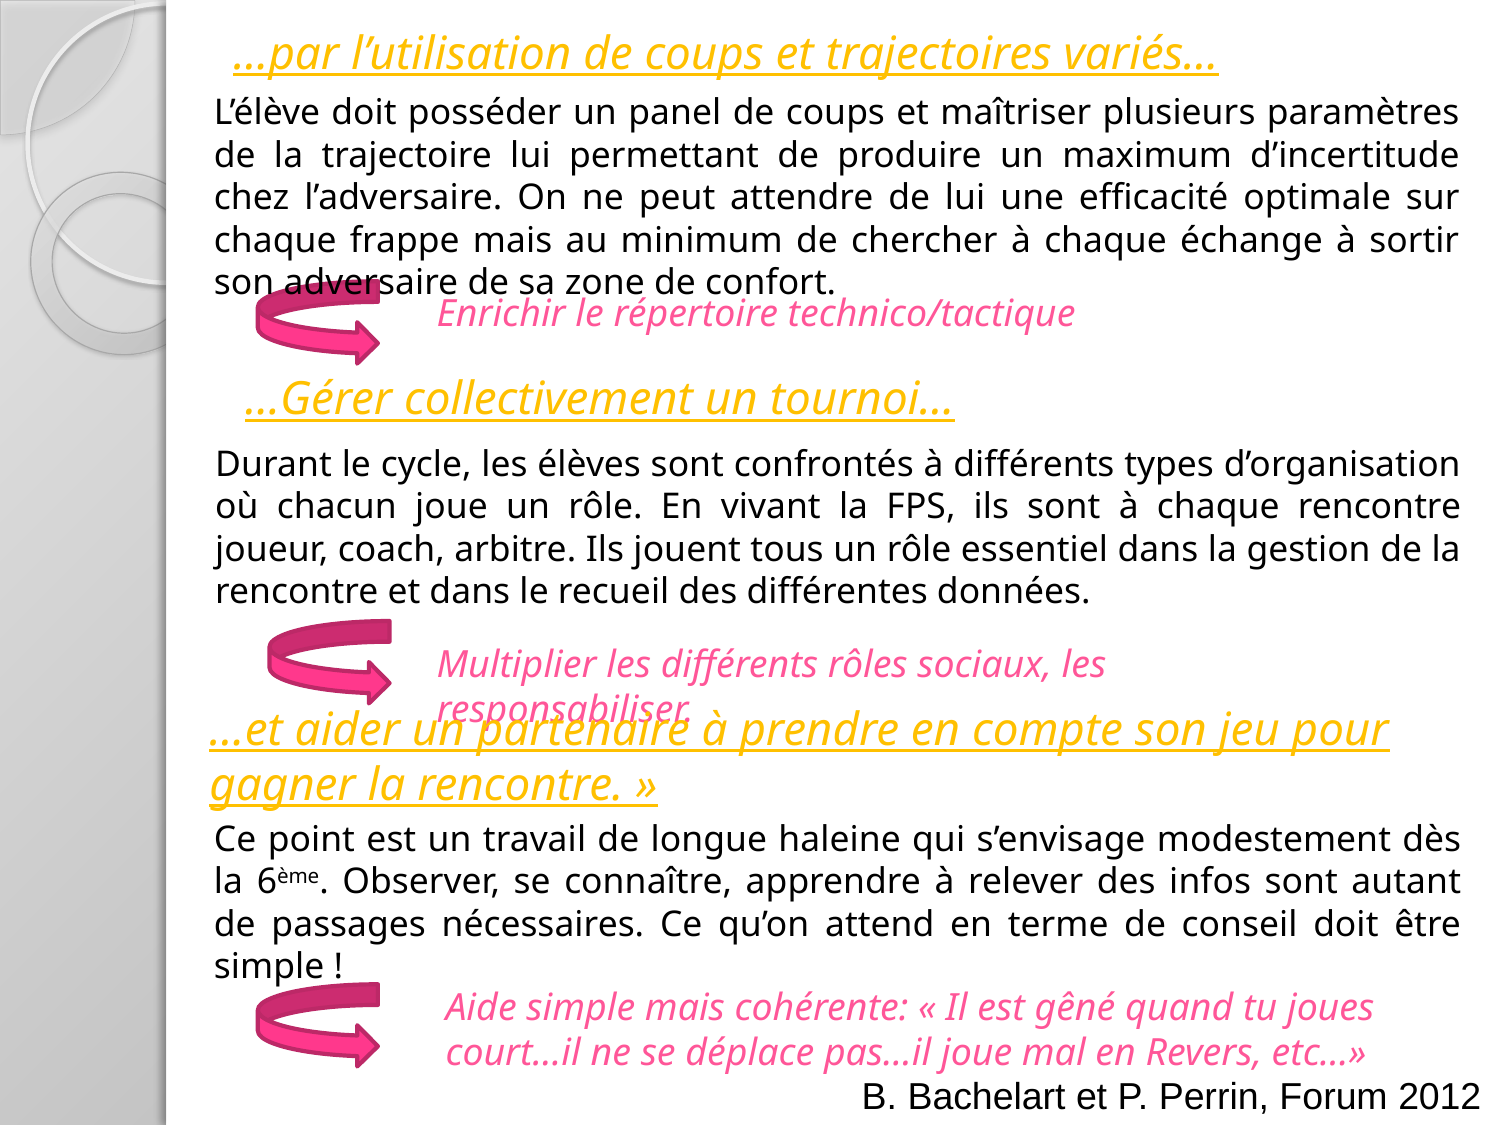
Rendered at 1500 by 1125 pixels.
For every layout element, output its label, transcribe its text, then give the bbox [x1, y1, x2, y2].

text_box Ce point est un travail de longue haleine qui s’envisage modestement dès la 6ème. Observer, se connaître, apprendre à relever des infos sont autant de passages nécessaires. Ce qu’on attend en terme de conseil doit être simple ! [199, 808, 1477, 994]
text_box …et aider un partenaire à prendre en compte son jeu pour gagner la rencontre. » [194, 692, 1500, 818]
text_box [267, 618, 392, 692]
text_box Durant le cycle, les élèves sont confrontés à différents types d’organisation où chacun joue un rôle. En vivant la FPS, ils sont à chaque rencontre joueur, coach, arbitre. Ils jouent tous un rôle essentiel dans la gestion de la rencontre et dans le recueil des différentes données. [200, 433, 1477, 619]
text_box …Gérer collectivement un tournoi… [230, 361, 1294, 432]
title …par l’utilisation de coups et trajectoires variés… [218, 0, 1449, 81]
text_box Enrichir le répertoire technico/tactique [421, 310, 1355, 341]
text_box Multiplier les différents rôles sociaux, les responsabiliser. [421, 632, 1273, 692]
text_box Aide simple mais cohérente: « Il est gêné quand tu joues court…il ne se déplace pas…il joue mal en Revers, etc…» [430, 976, 1447, 1081]
text_box L’élève doit posséder un panel de coups et maîtriser plusieurs paramètres de la trajectoire lui permettant de produire un maximum d’incertitude chez l’adversaire. On ne peut attendre de lui une efficacité optimale sur chaque frappe mais au minimum de chercher à chaque échange à sortir son adversaire de sa zone de confort. [199, 81, 1475, 310]
text_box [255, 982, 380, 1069]
text_box [255, 310, 380, 361]
text_box B. Bachelart et P. Perrin, Forum 2012 [846, 1064, 1497, 1125]
